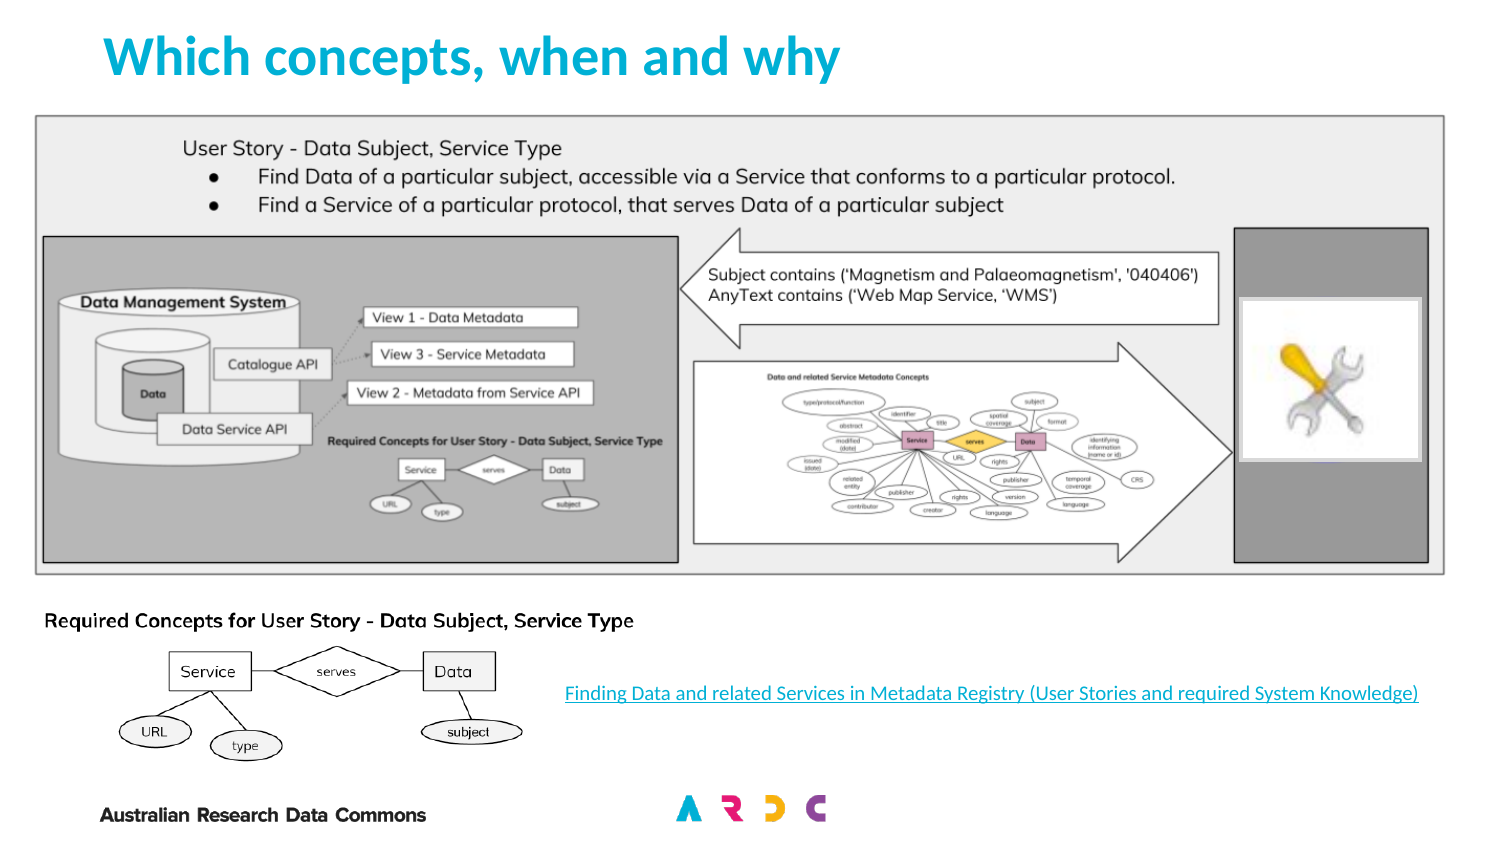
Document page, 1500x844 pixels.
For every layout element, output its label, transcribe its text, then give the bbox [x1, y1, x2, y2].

text_box Finding Data and related Services in Metadata Registry (User Stories and required System Knowledge) [654, 665, 1500, 741]
title Which concepts, when and why [103, 27, 1397, 107]
picture [0, 0, 1500, 844]
